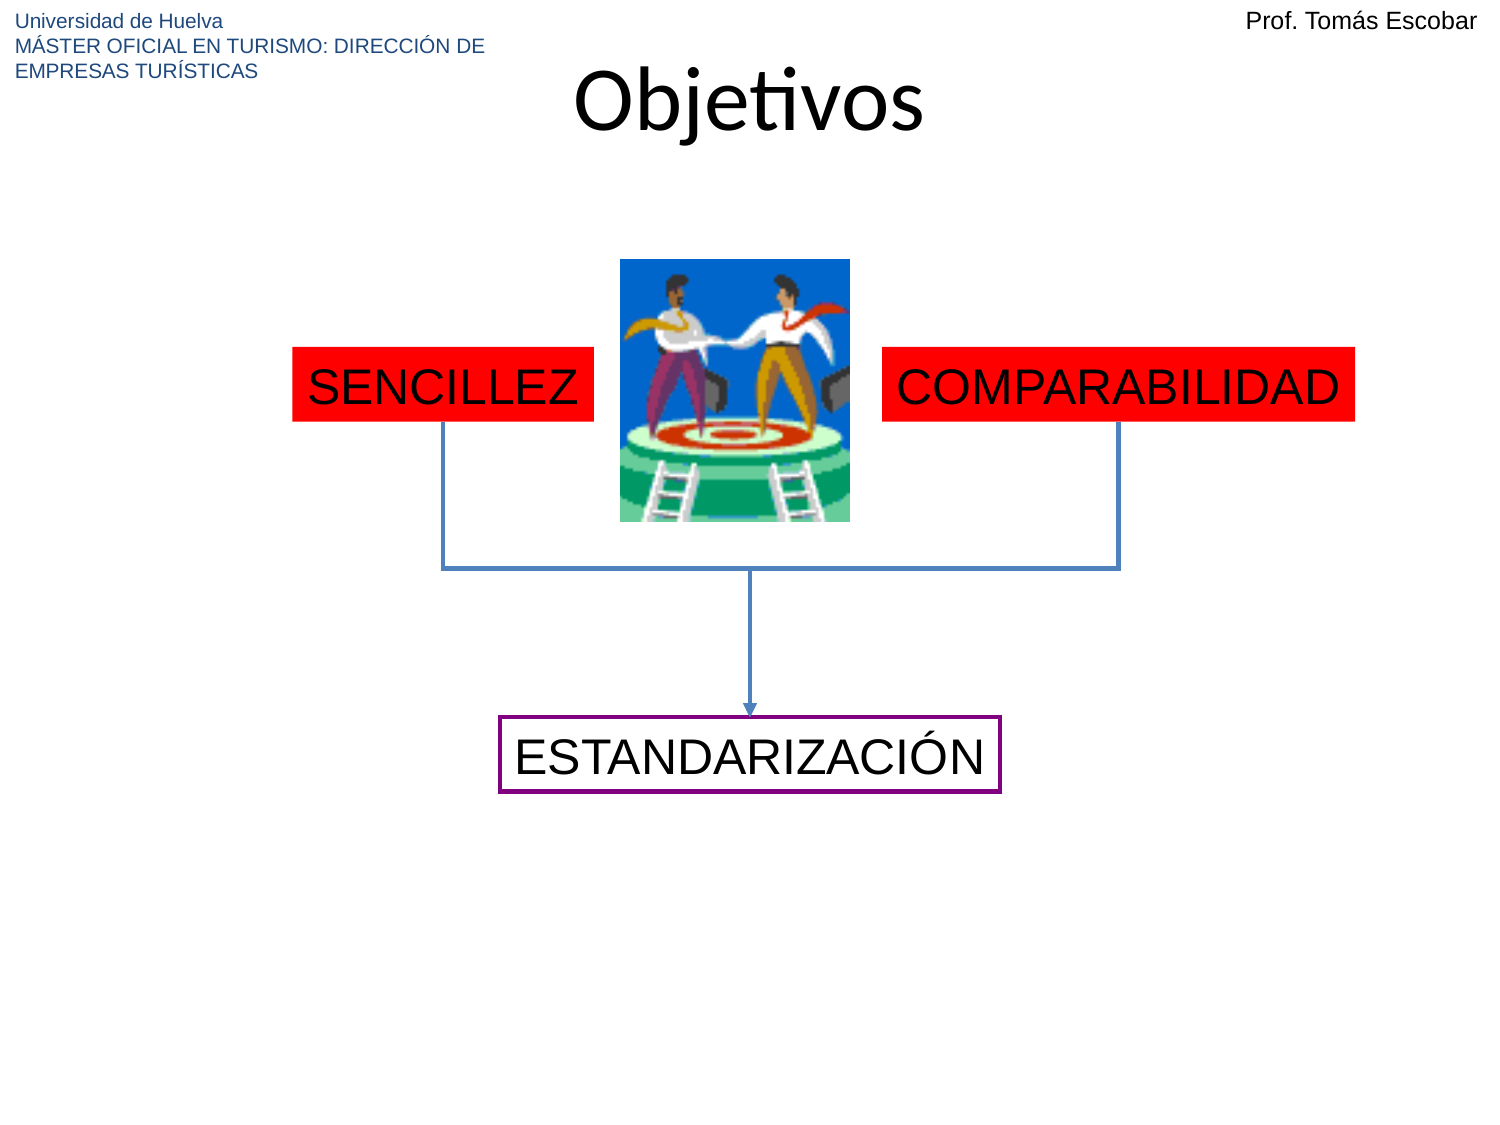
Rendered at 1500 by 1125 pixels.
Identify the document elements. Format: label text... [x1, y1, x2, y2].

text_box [786, 385, 1082, 755]
text_box SENCILLEZ [292, 346, 594, 422]
title Objetivos [0, 0, 1500, 188]
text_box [449, 414, 744, 722]
text_box COMPARABILIDAD [882, 346, 1356, 422]
picture [620, 259, 851, 523]
text_box ESTANDARIZACIÓN [499, 717, 1001, 792]
